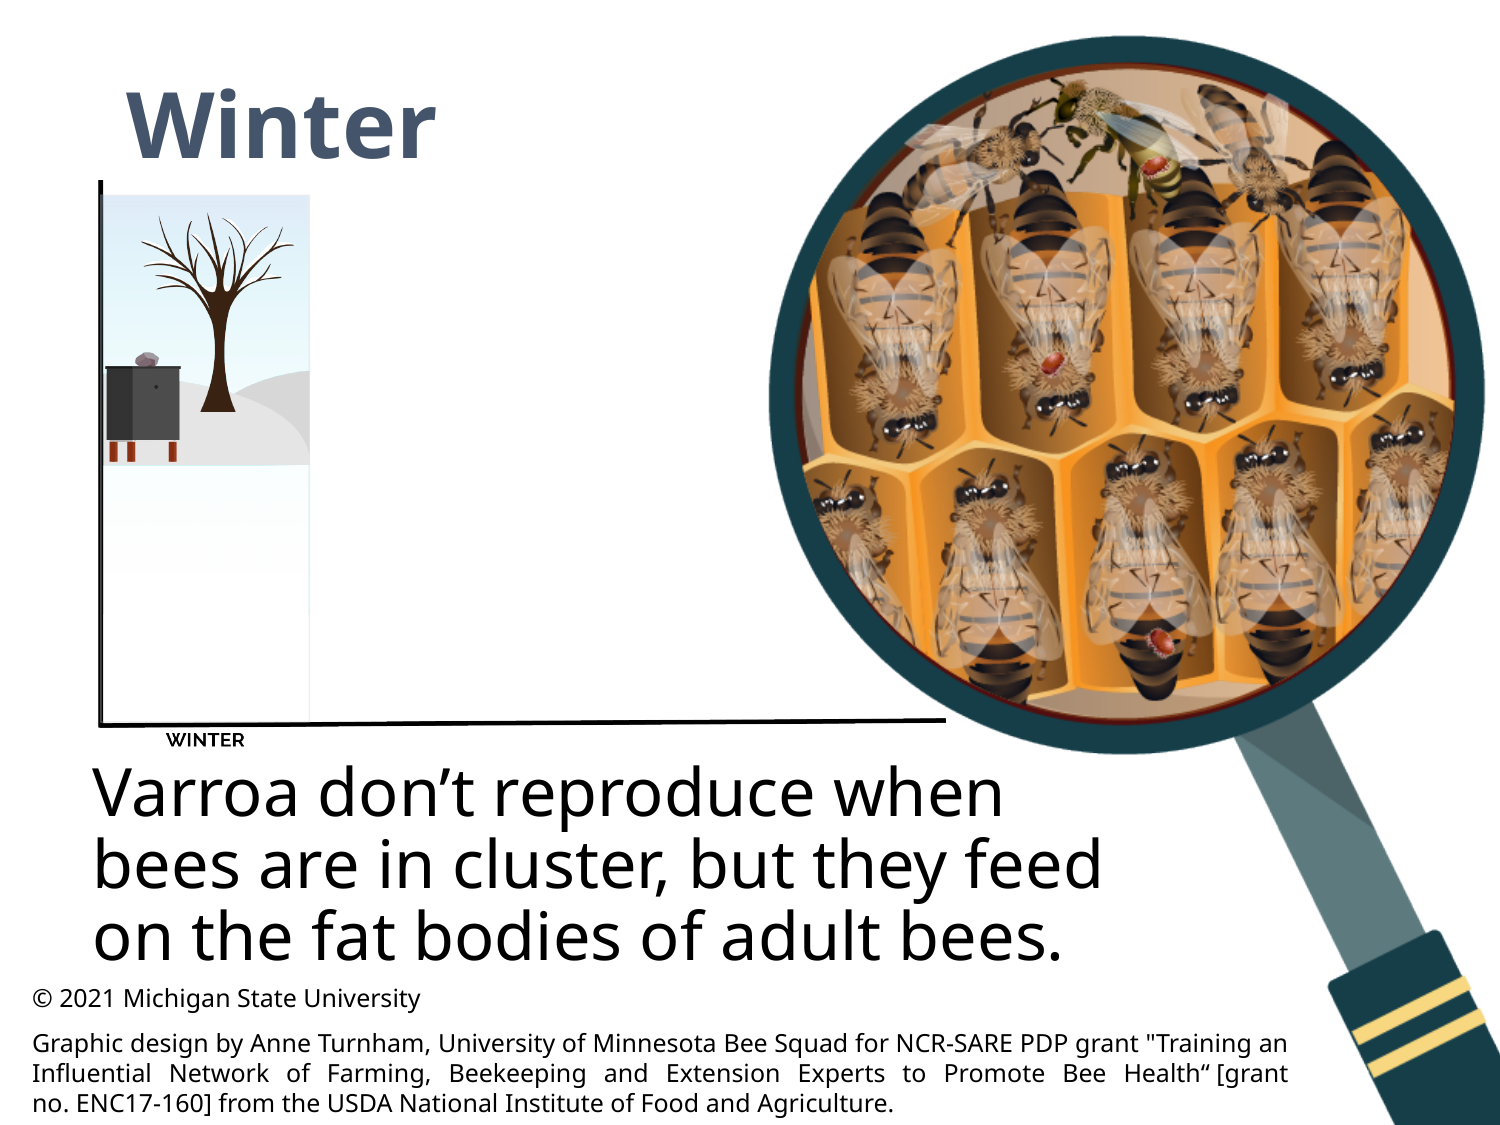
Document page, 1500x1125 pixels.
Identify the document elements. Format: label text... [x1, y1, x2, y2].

list Varroa don’t reproduce when bees are in cluster, but they feed on the fat bodies of adult bees. [77, 750, 758, 994]
text_box Graphic design by Anne Turnham, University of Minnesota Bee Squad for NCR-SARE PDP grant "Training an Influential Network of Farming, Beekeeping and Extension Experts to Promote Bee Health“ [grant no. ENC17-160] from the USDA National Institute of Food and Agriculture. [17, 1020, 758, 1125]
text_box © 2021 Michigan State University [17, 974, 541, 1020]
title Winter [111, 74, 758, 180]
picture [98, 35, 1500, 1125]
